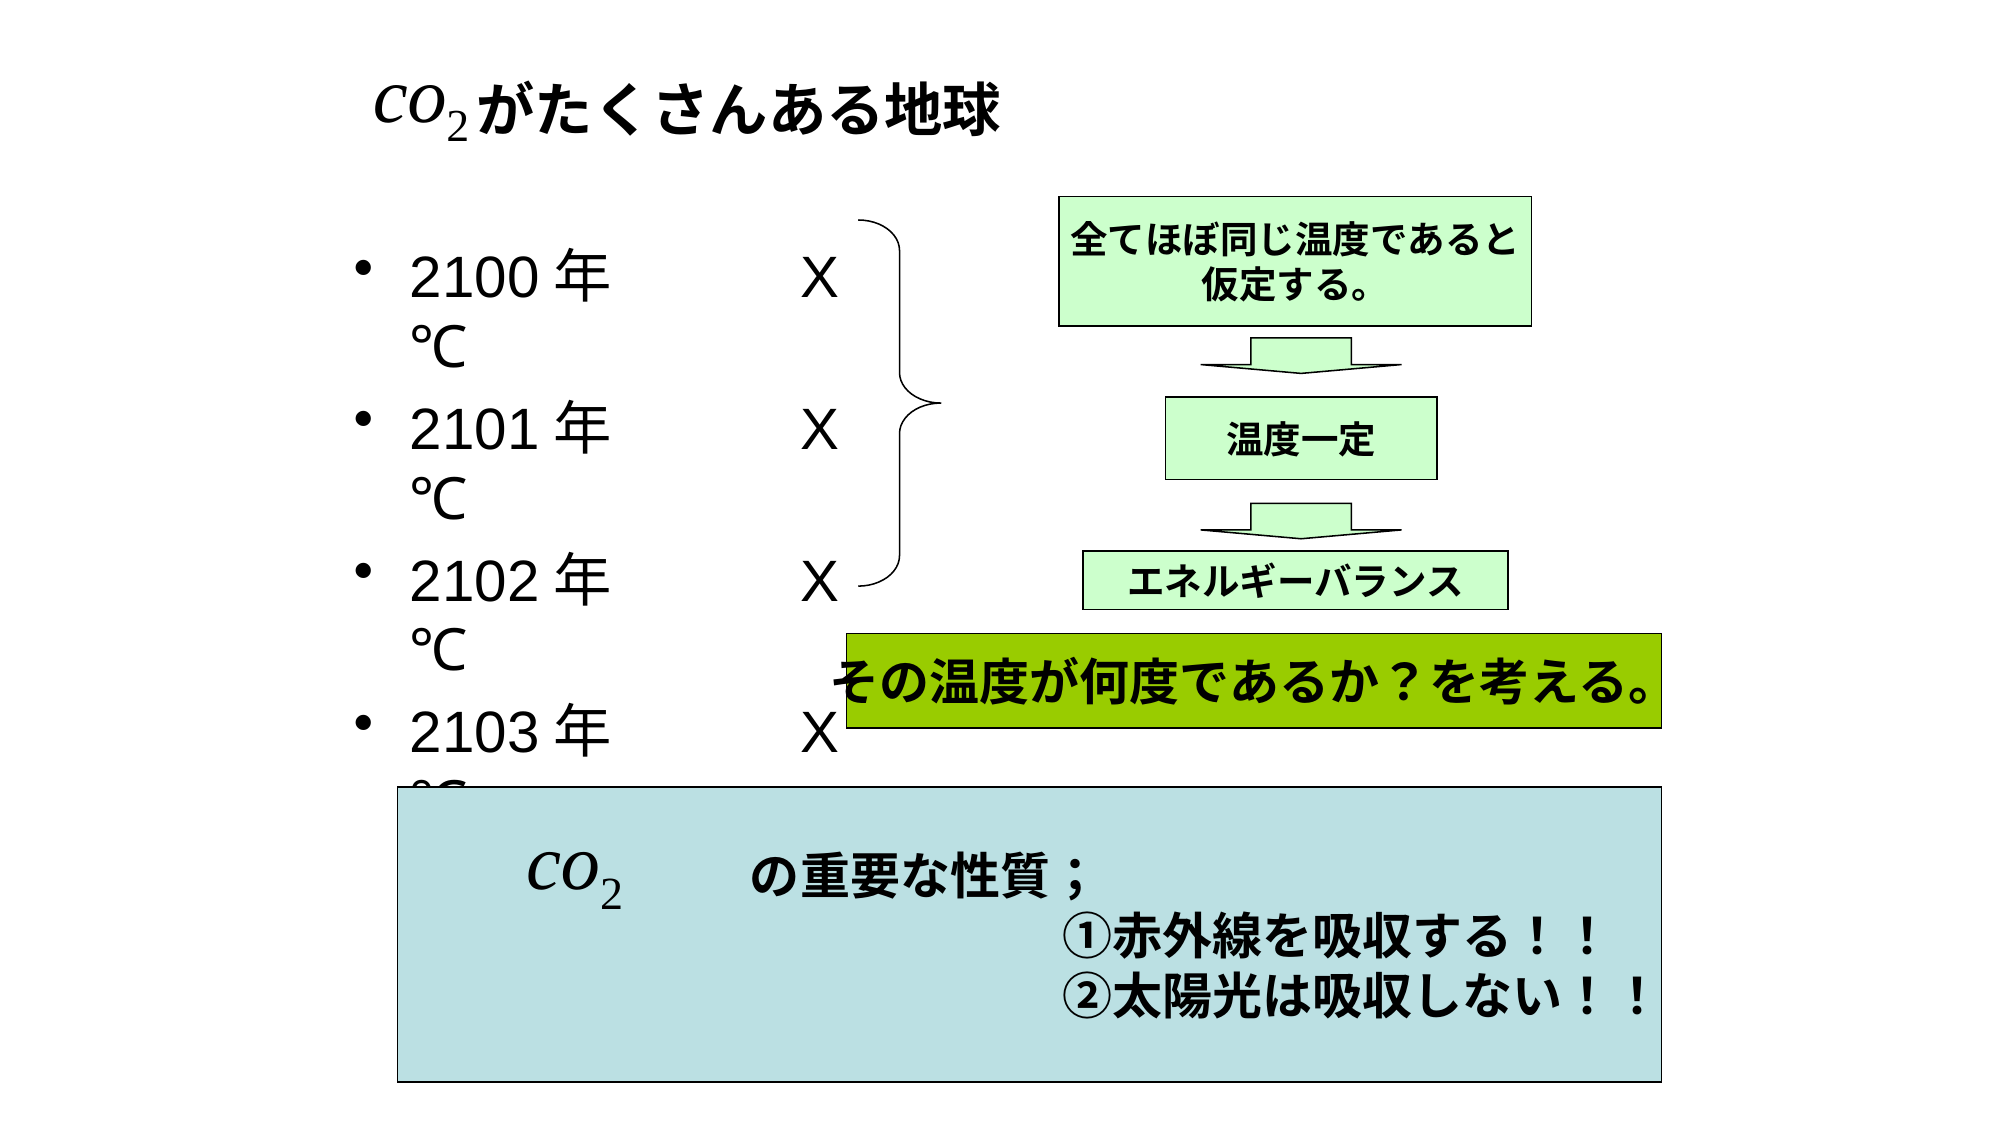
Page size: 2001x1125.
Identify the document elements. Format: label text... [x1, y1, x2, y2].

text_box [858, 219, 941, 587]
text_box 全てほぼ同じ温度であると 仮定する。 [1059, 196, 1532, 327]
text_box 温度一定 [1165, 397, 1438, 480]
text_box エネルギーバランス [1082, 550, 1508, 610]
text_box [1200, 337, 1402, 374]
text_box がたくさんある地球 [326, 30, 977, 185]
list 2100年 X℃ 2101年 X℃ 2102年 X℃ 2103年 X℃ [338, 231, 859, 598]
text_box の重要な性質； ①赤外線を吸収する！！ ②太陽光は吸収しない！！ [397, 786, 1662, 1083]
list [515, 810, 634, 923]
text_box [1200, 503, 1402, 539]
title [361, 43, 481, 156]
text_box その温度が何度であるか？を考える。 [846, 633, 1662, 728]
